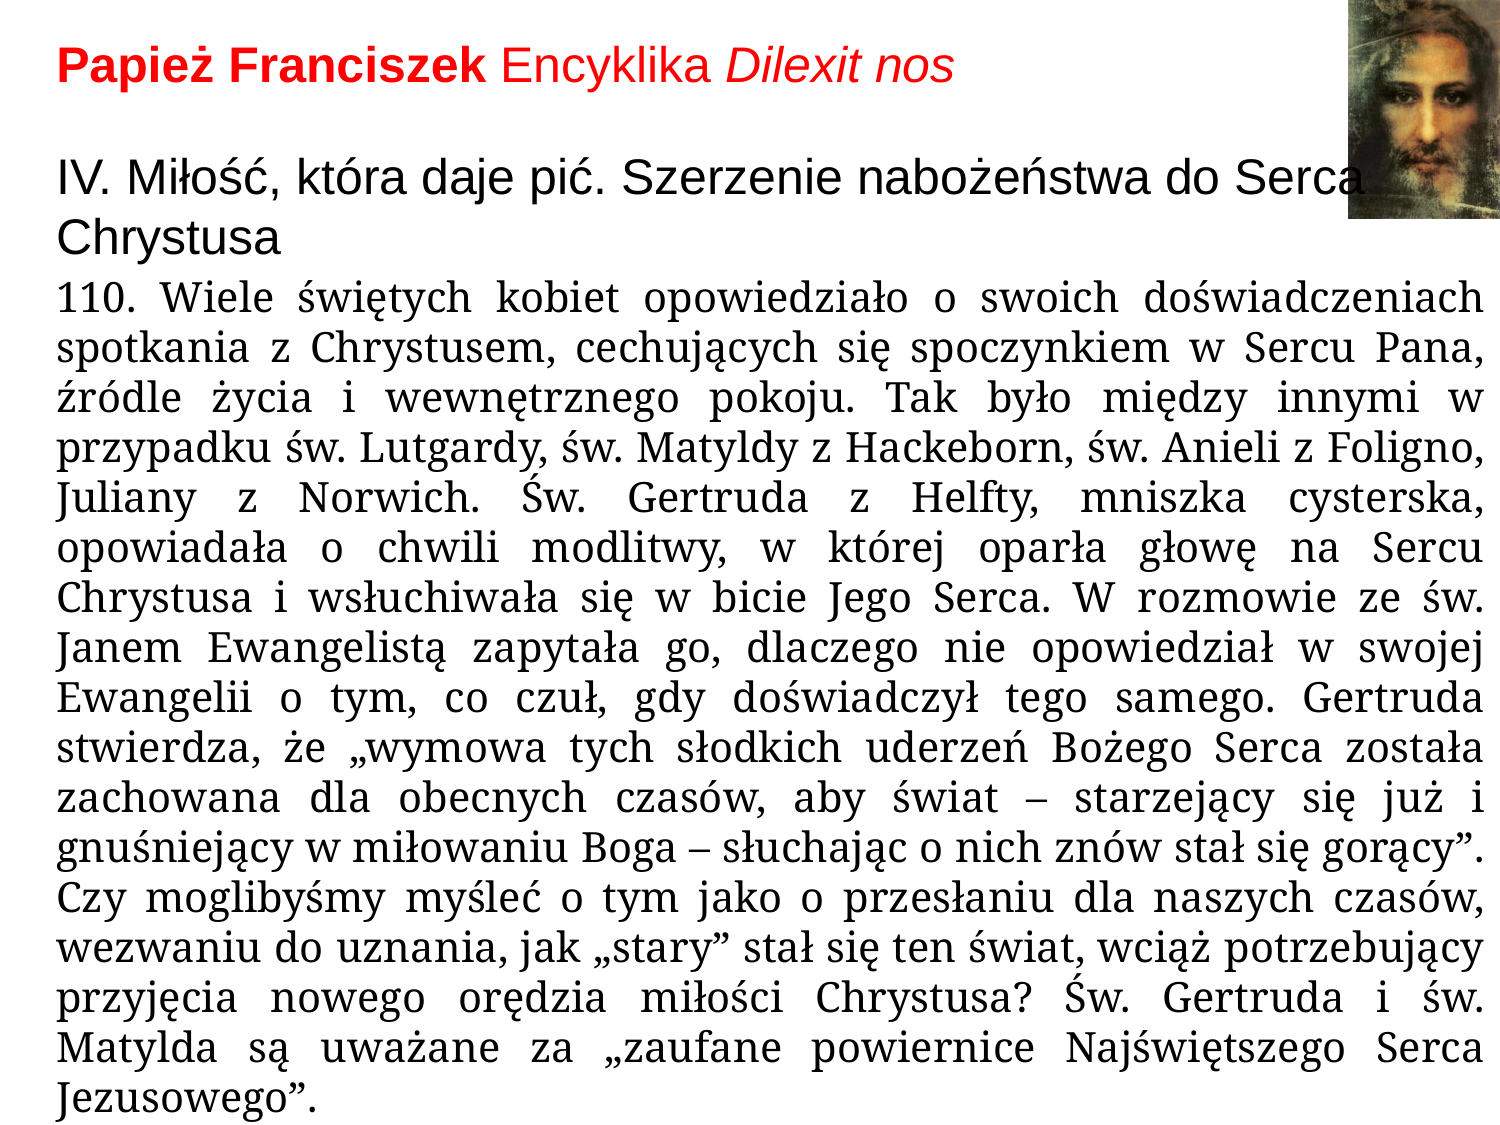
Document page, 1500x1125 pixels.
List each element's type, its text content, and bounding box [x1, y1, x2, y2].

picture [1348, 0, 1500, 137]
list IV. Miłość, która daje pić. Szerzenie nabożeństwa do Serca Chrystusa 110. Wiele świętych kobiet opowiedziało o swoich doświadczeniach spotkania z Chrystusem, cechujących się spoczynkiem w Sercu Pana, źródle życia i wewnętrznego pokoju. Tak było między innymi w przypadku św. Lutgardy, św. Matyldy z Hackeborn, św. Anieli z Foligno, Juliany z Norwich. Św. Gertruda z Helfty, mniszka cysterska, opowiadała o chwili modlitwy, w której oparła głowę na Sercu Chrystusa i wsłuchiwała się w bicie Jego Serca. W rozmowie ze św. Janem Ewangelistą zapytała go, dlaczego nie opowiedział w swojej Ewangelii o tym, co czuł, gdy doświadczył tego samego. Gertruda stwierdza, że „wymowa tych słodkich uderzeń Bożego Serca została zachowana dla obecnych czasów, aby świat – starzejący się już i gnuśniejący w miłowaniu Boga – słuchając o nich znów stał się gorący”. Czy moglibyśmy myśleć o tym jako o przesłaniu dla naszych czasów, wezwaniu do uznania, jak „stary” stał się ten świat, wciąż potrzebujący przyjęcia nowego orędzia miłości Chrystusa? Św. Gertruda i św. Matylda są uważane za „zaufane powiernice Najświętszego Serca Jezusowego”. [41, 137, 1500, 1125]
title Papież Franciszek Encyklika Dilexit nos [41, 0, 1329, 126]
